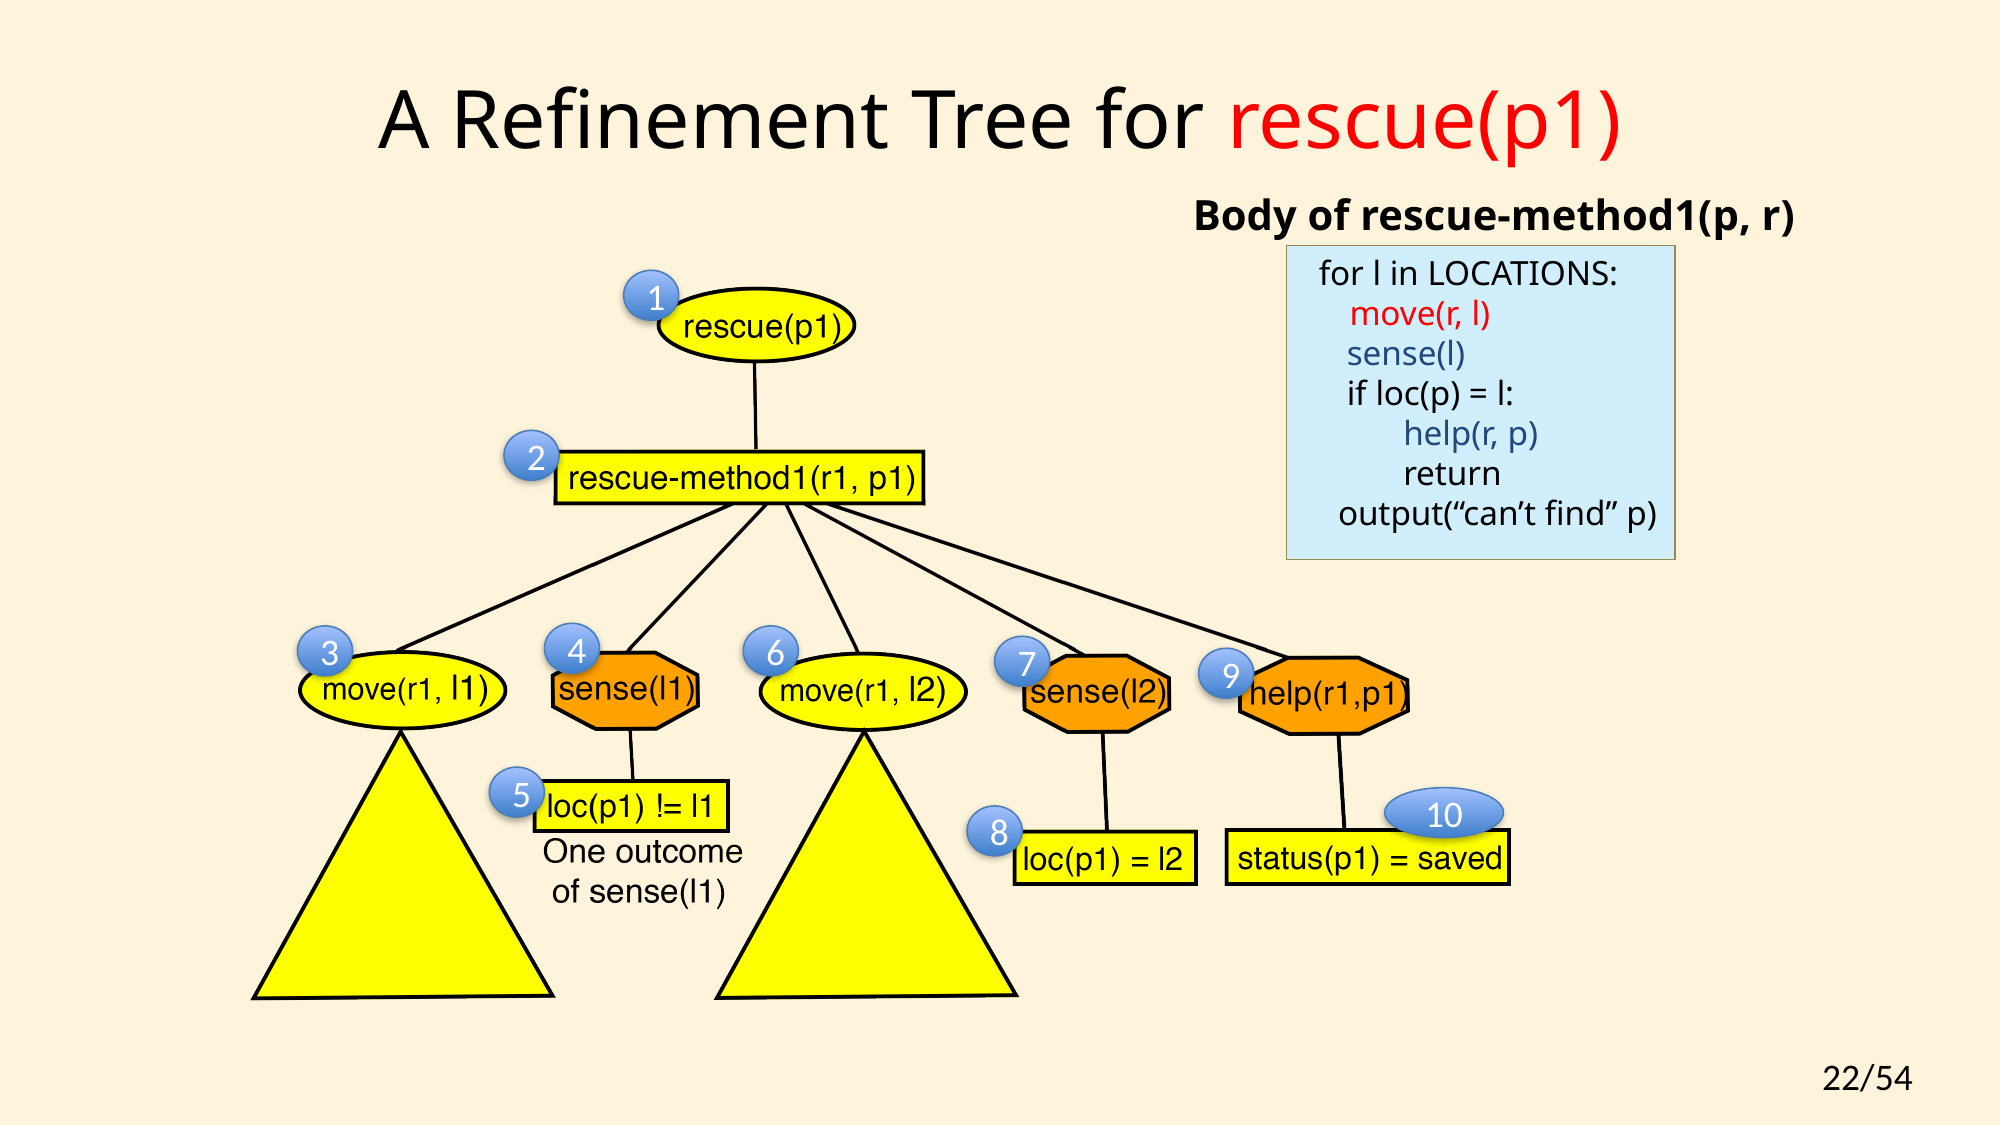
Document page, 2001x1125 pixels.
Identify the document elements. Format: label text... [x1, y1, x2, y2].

picture [122, 272, 1534, 1024]
text_box Body of rescue-method1(p, r) [1178, 181, 1889, 247]
text_box for l in LOCATIONS: move(r, l) sense(l) if loc(p) = l: help(r, p) return output(“can’t find” p) [1286, 247, 1675, 560]
title A Refinement Tree for rescue(p1) [324, 22, 1675, 211]
